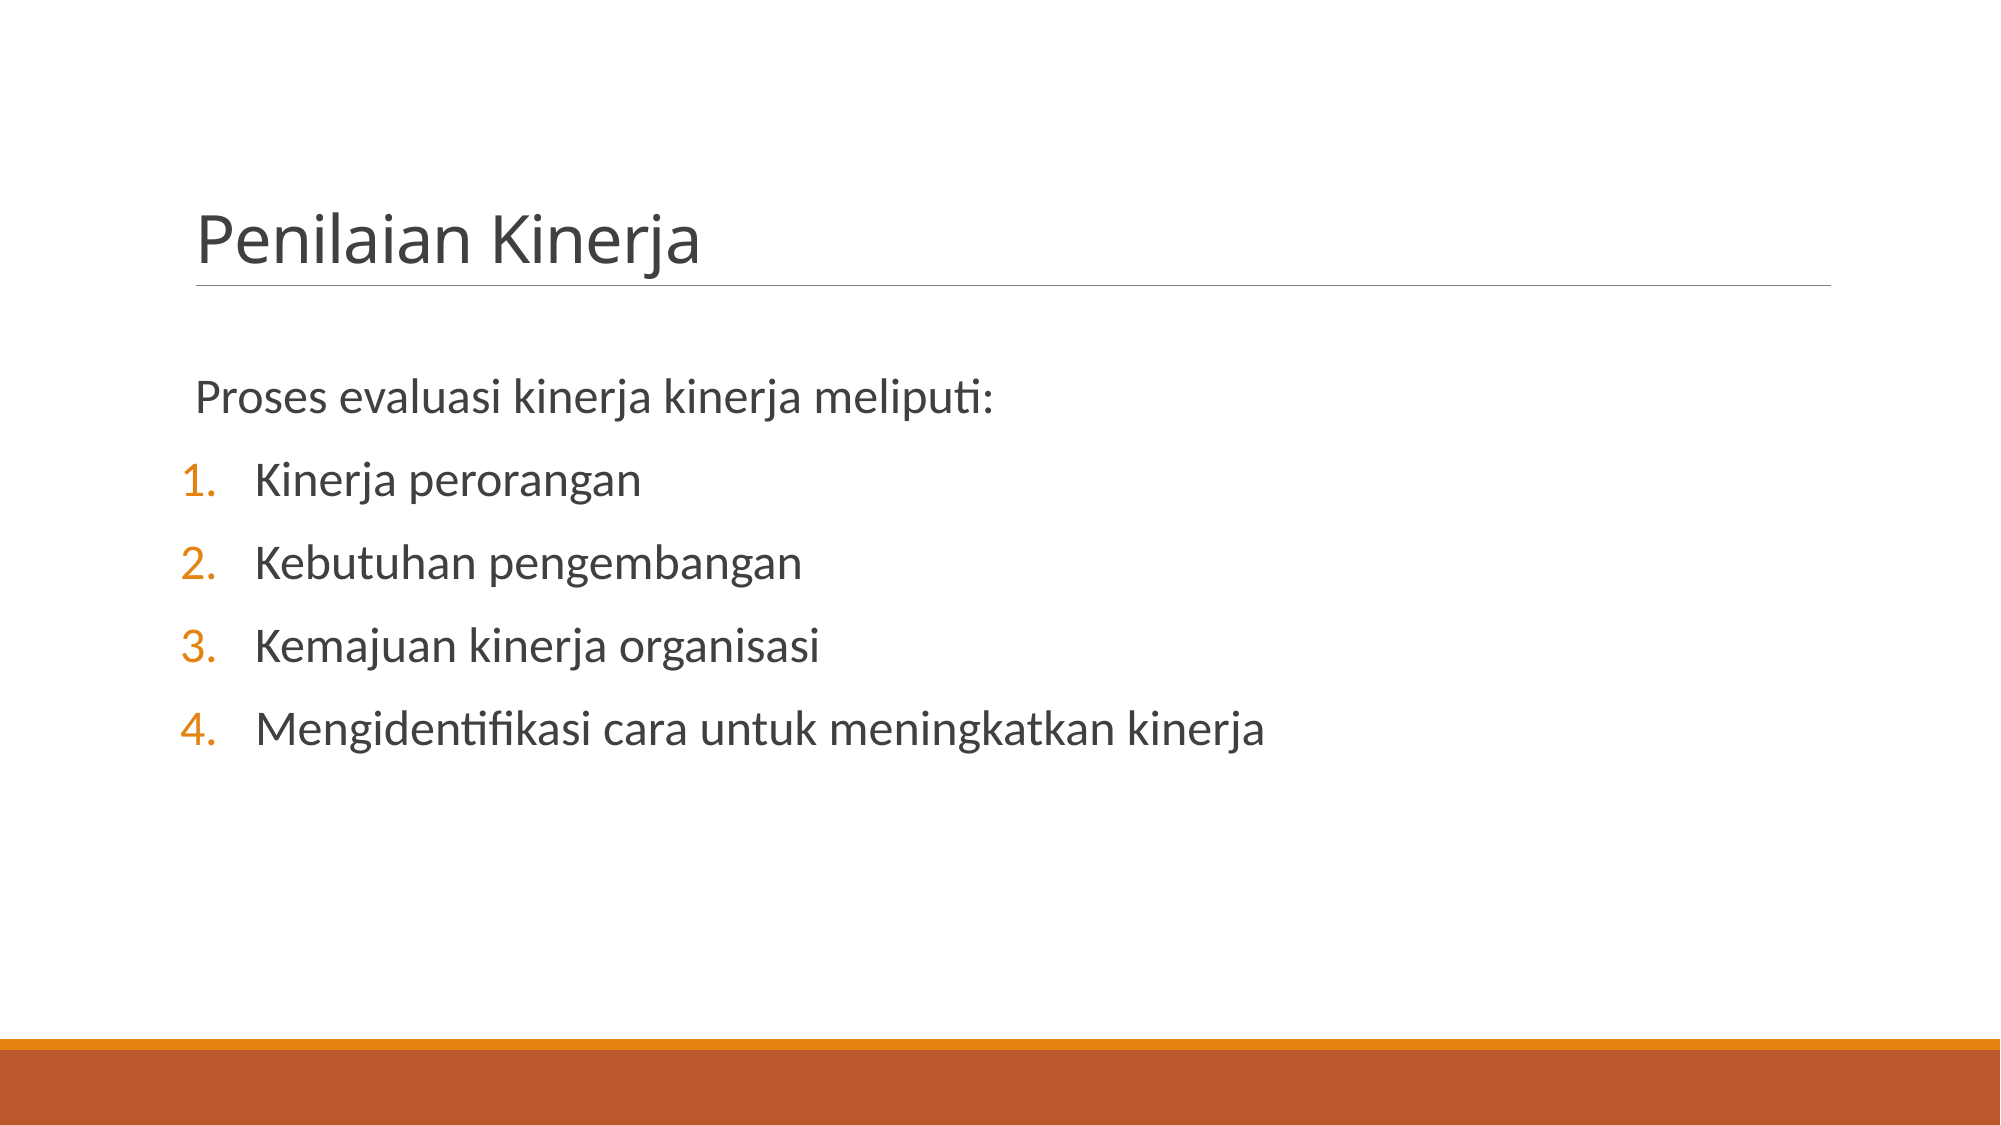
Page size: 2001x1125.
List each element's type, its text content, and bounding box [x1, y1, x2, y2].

title Penilaian Kinerja [180, 47, 1830, 285]
list Proses evaluasi kinerja kinerja meliputi: Kinerja perorangan Kebutuhan pengembangan Kemajuan kinerja organisasi Mengidentifikasi cara untuk meningkatkan kinerja [180, 362, 1830, 963]
